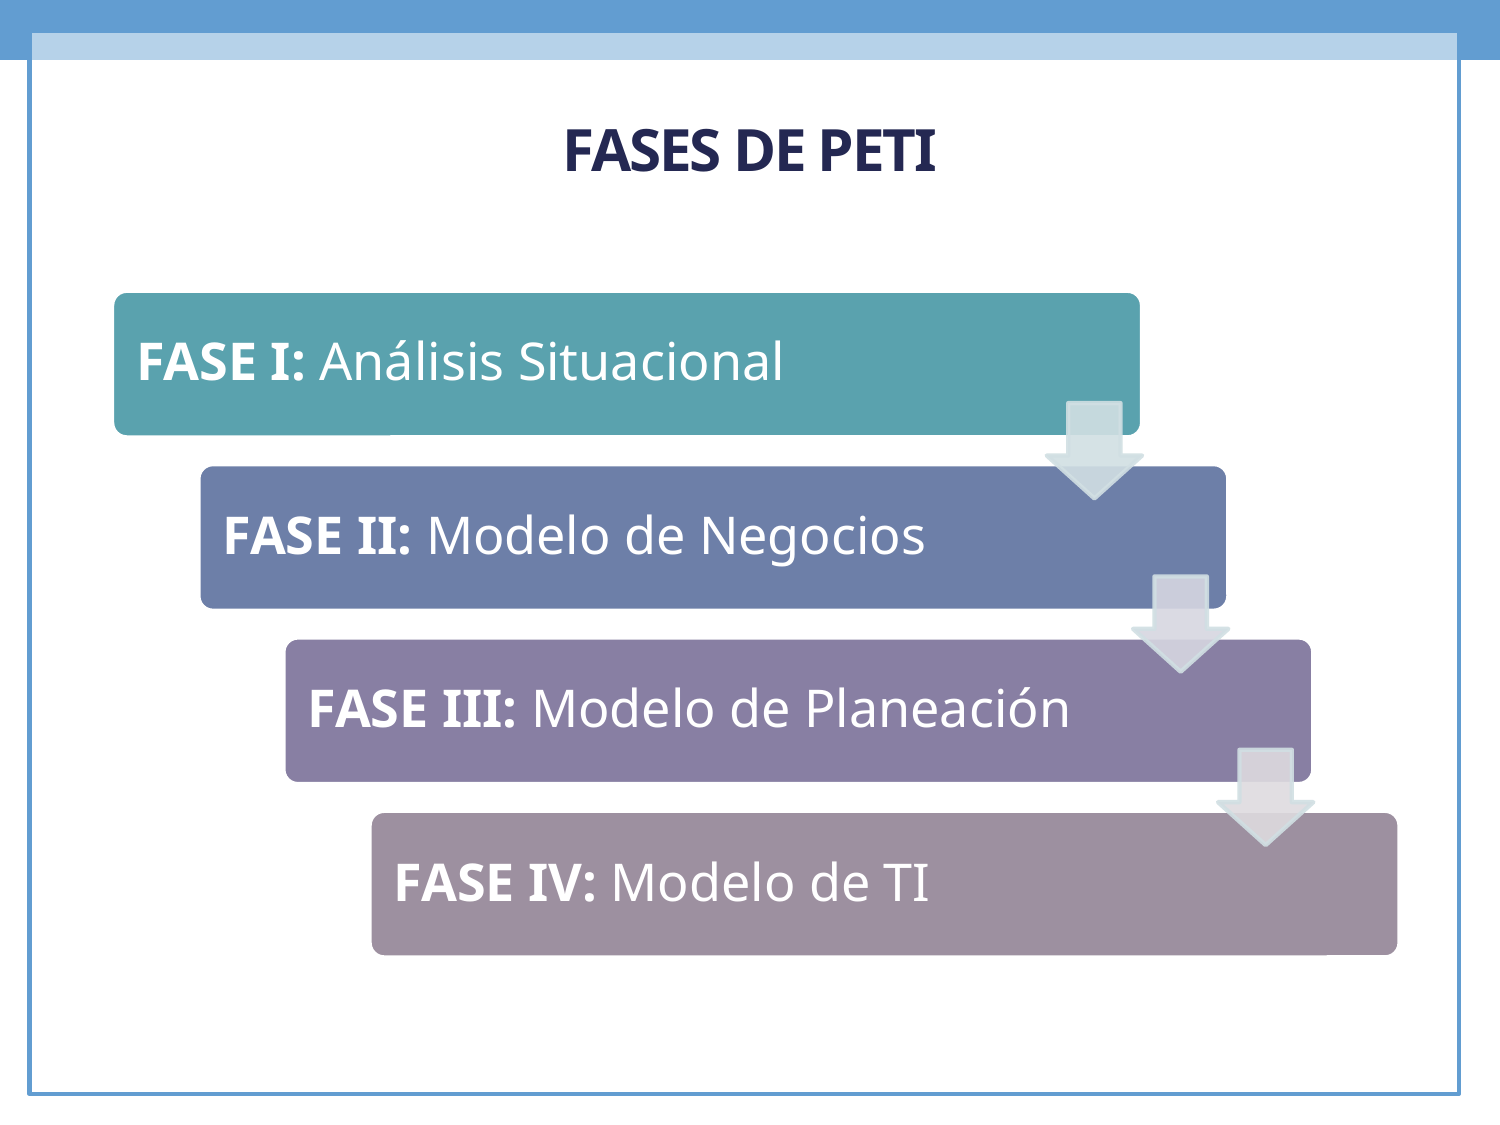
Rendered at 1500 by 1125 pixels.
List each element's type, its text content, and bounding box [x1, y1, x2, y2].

text_box [27, 29, 1461, 1096]
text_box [111, 290, 1400, 958]
title FASES DE PETI [75, 66, 1425, 229]
